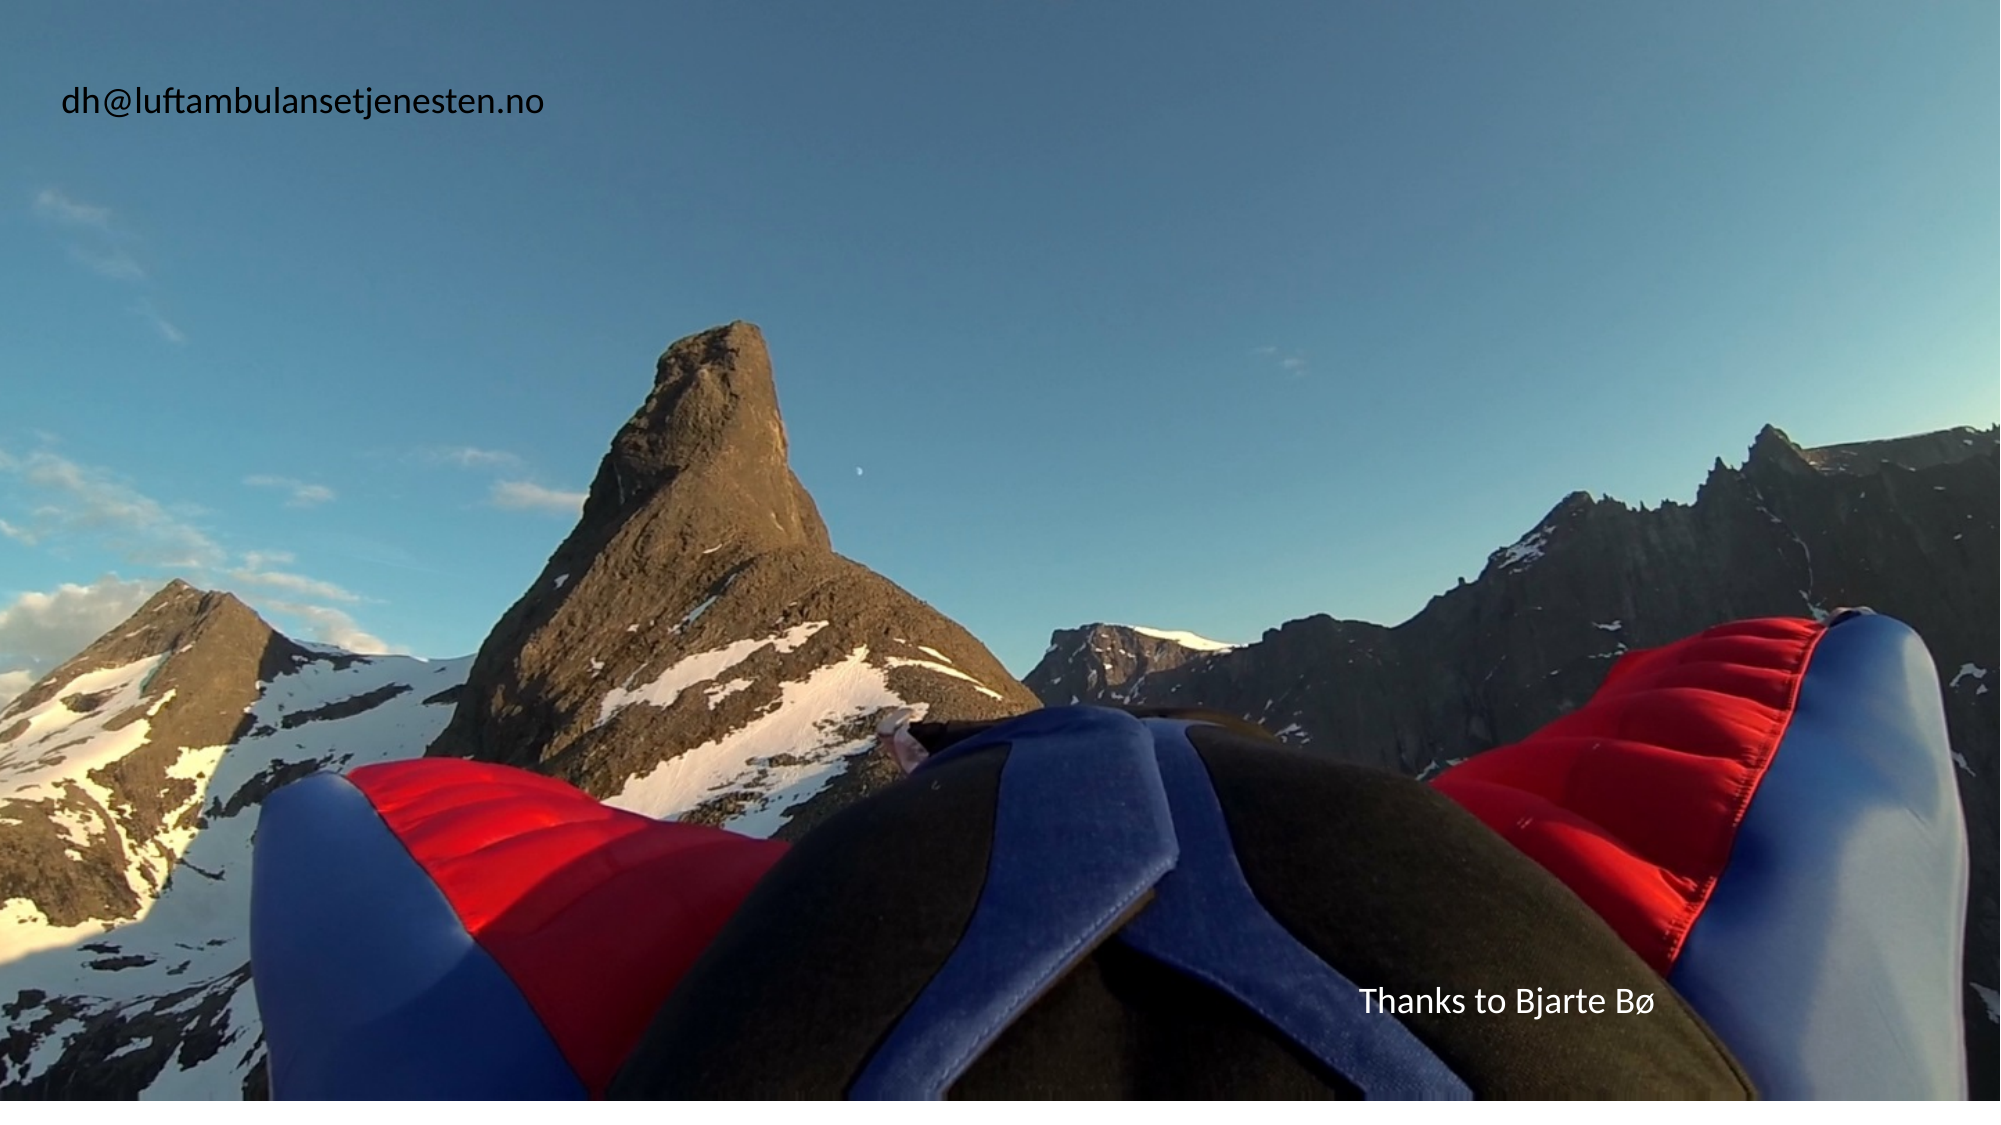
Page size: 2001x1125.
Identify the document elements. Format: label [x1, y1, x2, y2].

list [0, 0, 2000, 1101]
